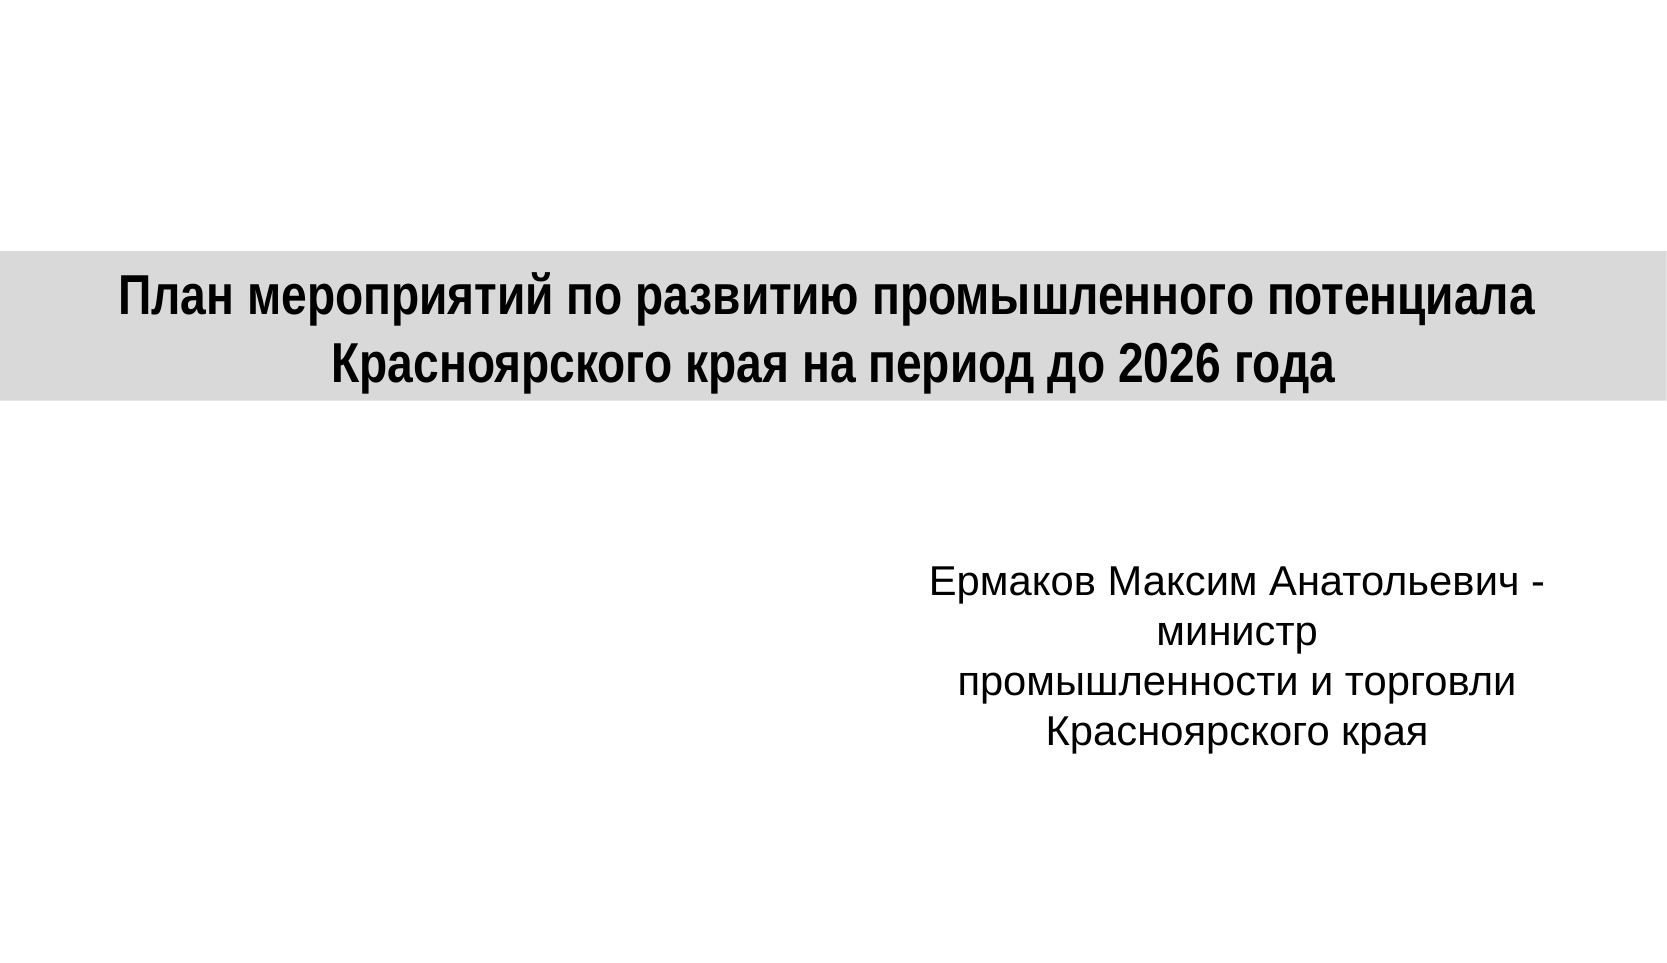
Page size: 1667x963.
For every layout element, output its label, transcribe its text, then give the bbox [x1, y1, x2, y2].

text_box План мероприятий по развитию промышленного потенциала Красноярского края на период до 2026 года [0, 251, 1667, 401]
text_box Ермаков Максим Анатольевич - министр промышленности и торговли Красноярского края [833, 546, 1641, 762]
